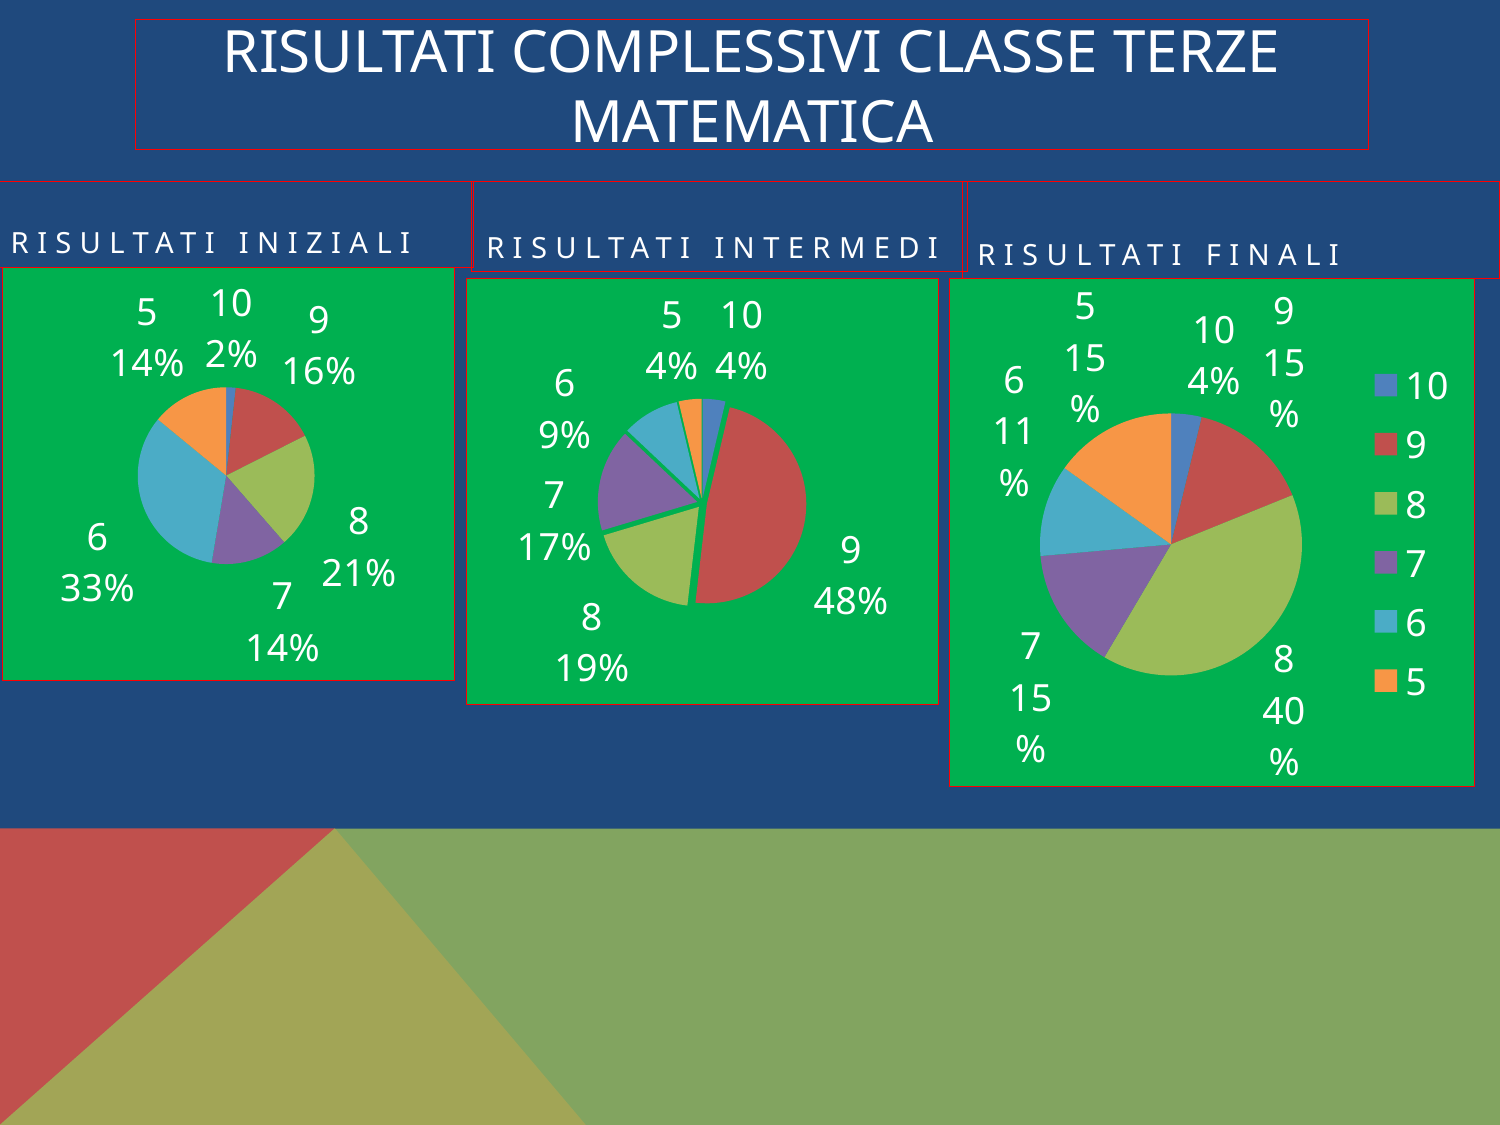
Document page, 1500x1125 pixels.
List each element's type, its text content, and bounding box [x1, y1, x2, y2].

title RISULTATI COMPLESSIVI CLASSE TERZE MATEMATICA [135, 19, 1369, 150]
text_box Risultati finali [962, 181, 1500, 279]
list Risultati intermedi [471, 181, 962, 272]
chart [466, 278, 940, 705]
list Risultati iniziali [0, 181, 471, 268]
chart [1, 266, 455, 681]
chart [948, 278, 1475, 788]
